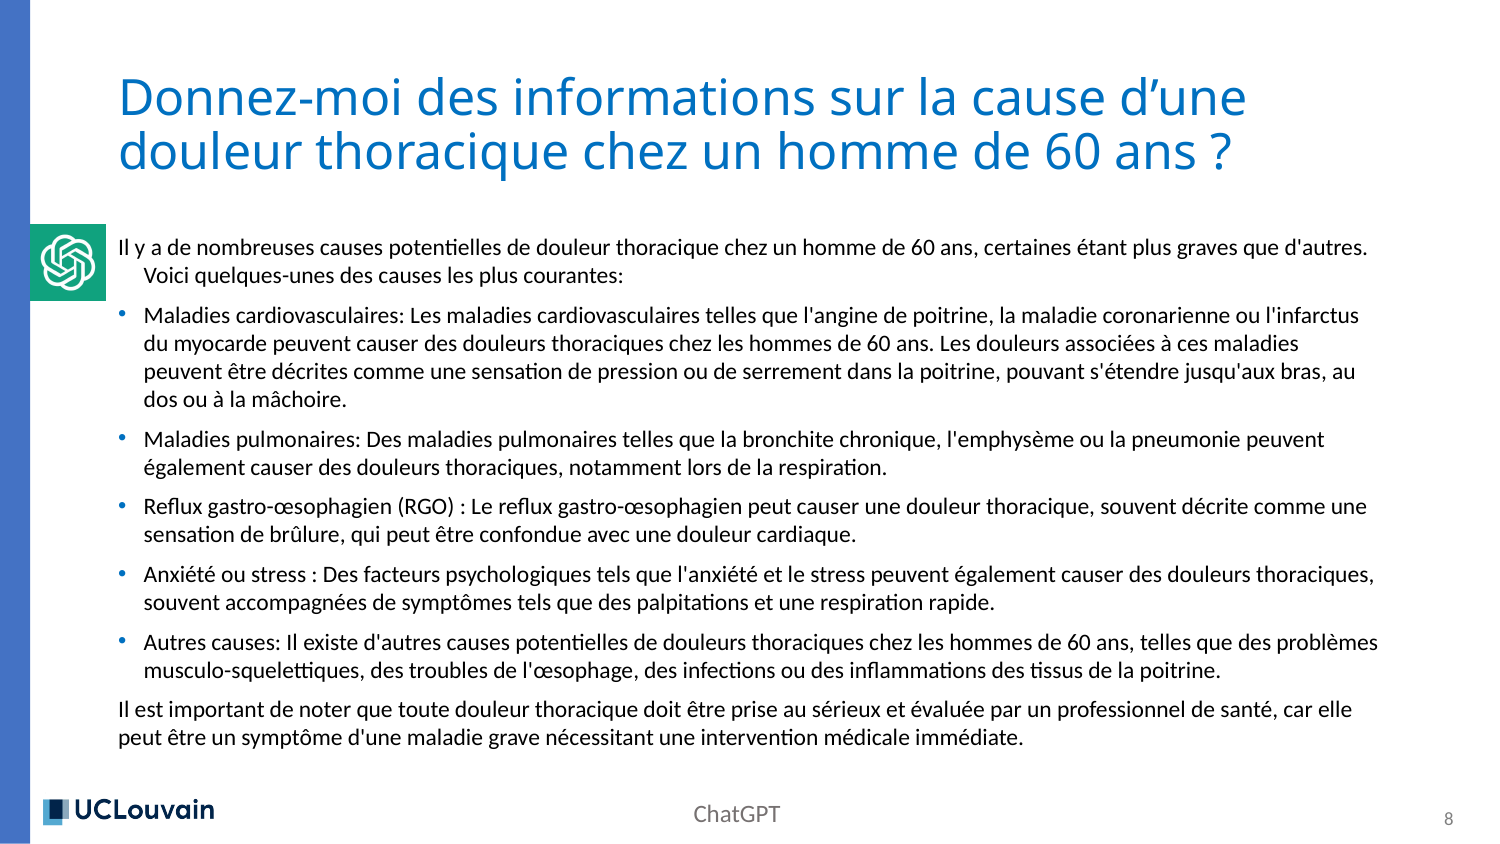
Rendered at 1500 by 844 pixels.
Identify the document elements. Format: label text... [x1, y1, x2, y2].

picture [29, 224, 106, 301]
picture [30, 786, 227, 832]
list Il y a de nombreuses causes potentielles de douleur thoracique chez un homme de 60 ans, certaines étant plus graves que d'autres. Voici quelques-unes des causes les plus courantes: Maladies cardiovasculaires: Les maladies cardiovasculaires telles que l'angine de poitrine, la maladie coronarienne ou l'infarctus du myocarde peuvent causer des douleurs thoraciques chez les hommes de 60 ans. Les douleurs associées à ces maladies peuvent être décrites comme une sensation de pression ou de serrement dans la poitrine, pouvant s'étendre jusqu'aux bras, au dos ou à la mâchoire. Maladies pulmonaires: Des maladies pulmonaires telles que la bronchite chronique, l'emphysème ou la pneumonie peuvent également causer des douleurs thoraciques, notamment lors de la respiration. Reflux gastro-œsophagien (RGO) : Le reflux gastro-œsophagien peut causer une douleur thoracique, souvent décrite comme une sensation de brûlure, qui peut être confondue avec une douleur cardiaque. Anxiété ou stress : Des facteurs psychologiques tels que l'anxiété et le stress peuvent également causer des douleurs thoraciques, souvent accompagnées de symptômes tels que des palpitations et une respiration rapide. Autres causes: Il existe d'autres causes potentielles de douleurs thoraciques chez les hommes de 60 ans, telles que des problèmes musculo-squelettiques, des troubles de l'œsophage, des infections ou des inflammations des tissus de la poitrine. Il est important de noter que toute douleur thoracique doit être prise au sérieux et évaluée par un professionnel de santé, car elle peut être un symptôme d'une maladie grave nécessitant une intervention médicale immédiate. [103, 224, 1397, 760]
title Donnez-moi des informations sur la cause d’une douleur thoracique chez un homme de 60 ans ? [103, 44, 1397, 208]
